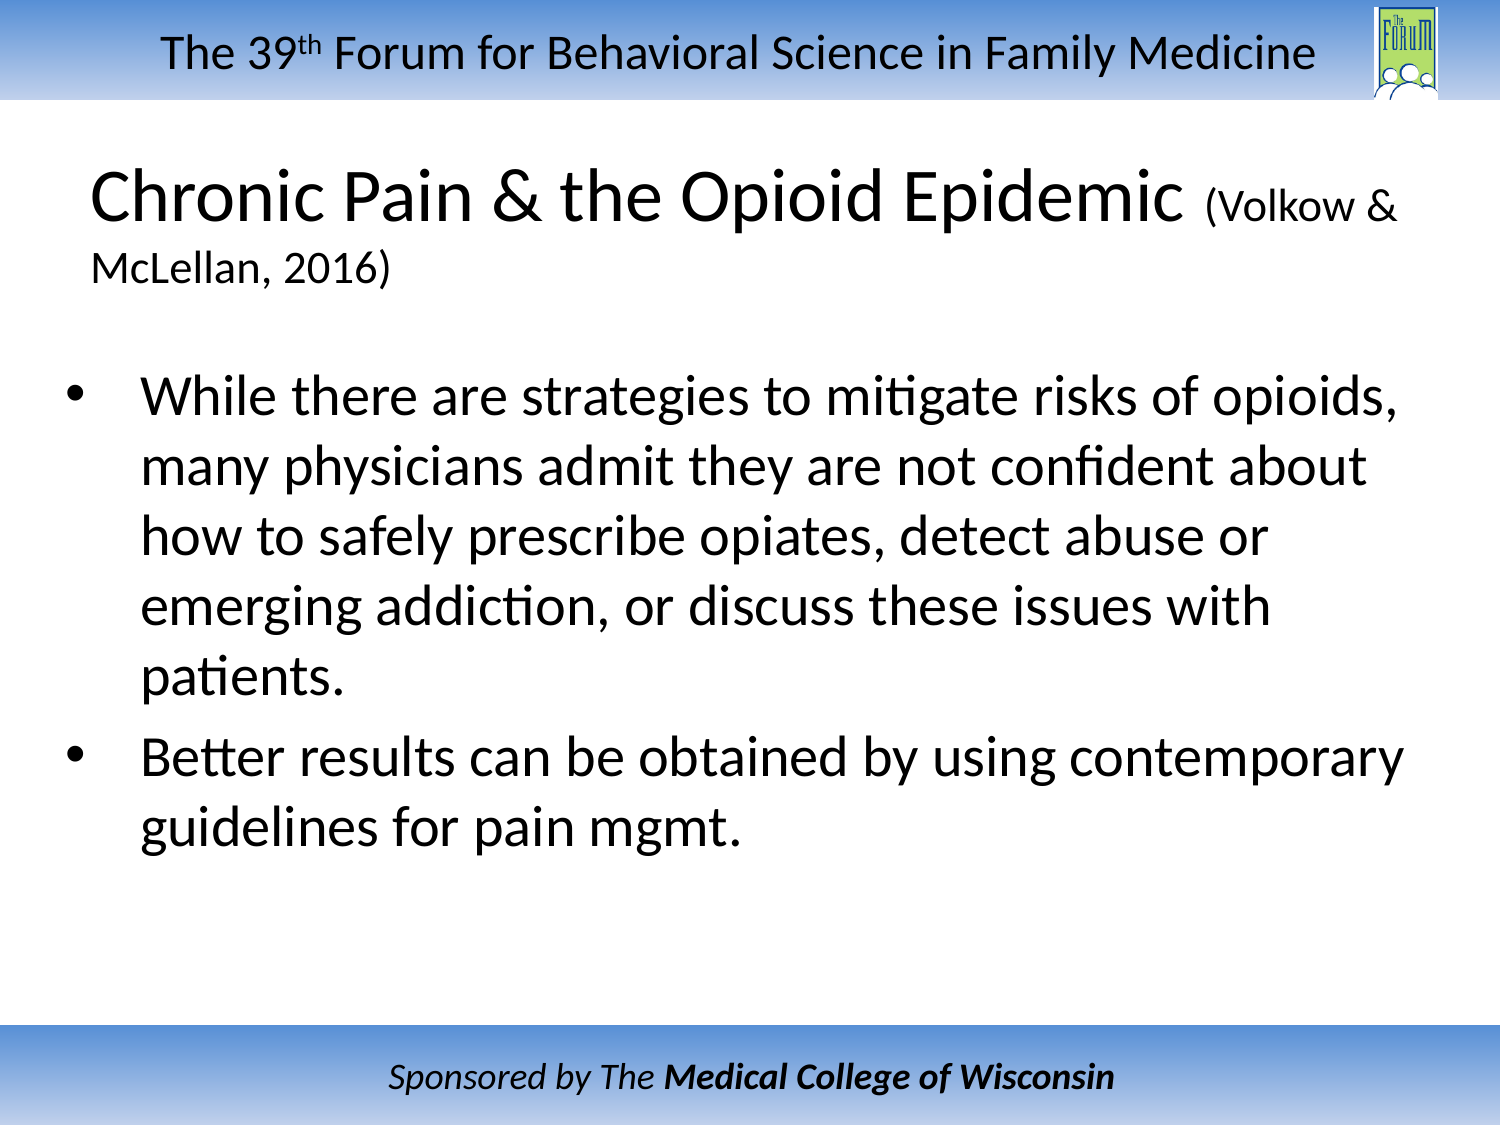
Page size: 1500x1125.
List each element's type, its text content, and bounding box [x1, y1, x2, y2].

picture [1374, 7, 1438, 100]
title Chronic Pain & the Opioid Epidemic (Volkow & McLellan, 2016) [75, 137, 1425, 338]
list While there are strategies to mitigate risks of opioids, many physicians admit they are not confident about how to safely prescribe opiates, detect abuse or emerging addiction, or discuss these issues with patients. Better results can be obtained by using contemporary guidelines for pain mgmt. [50, 350, 1450, 1013]
